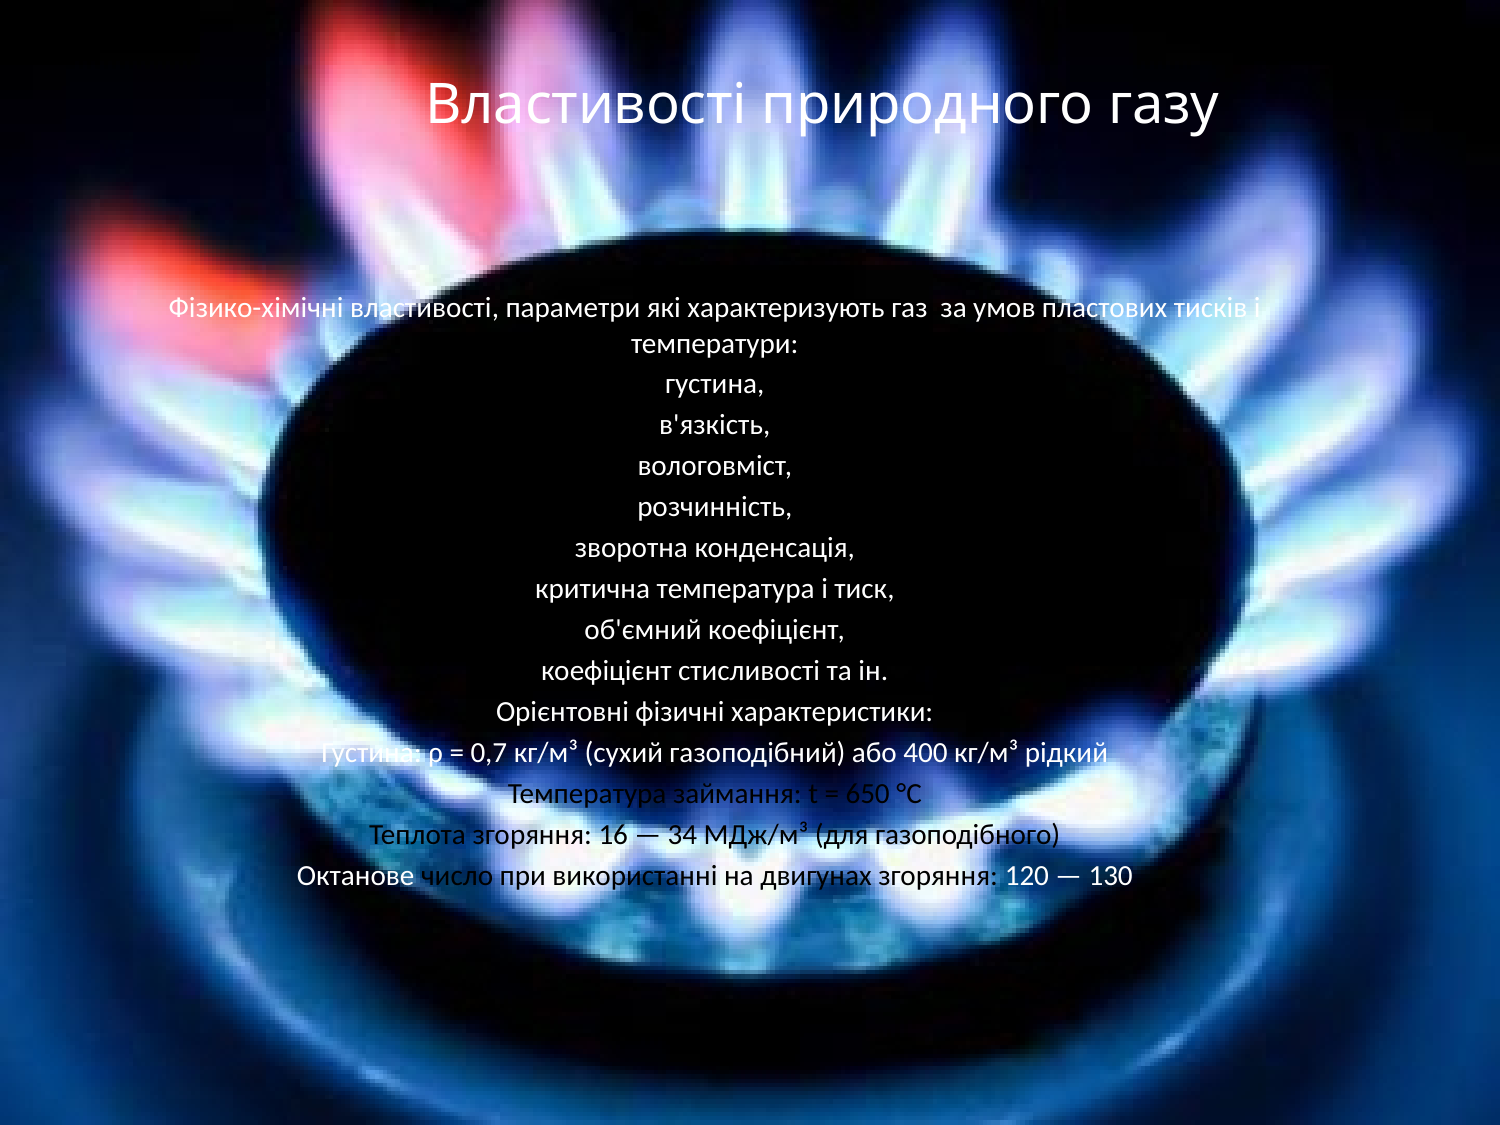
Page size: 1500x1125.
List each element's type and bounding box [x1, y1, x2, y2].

list [0, 0, 1500, 1125]
